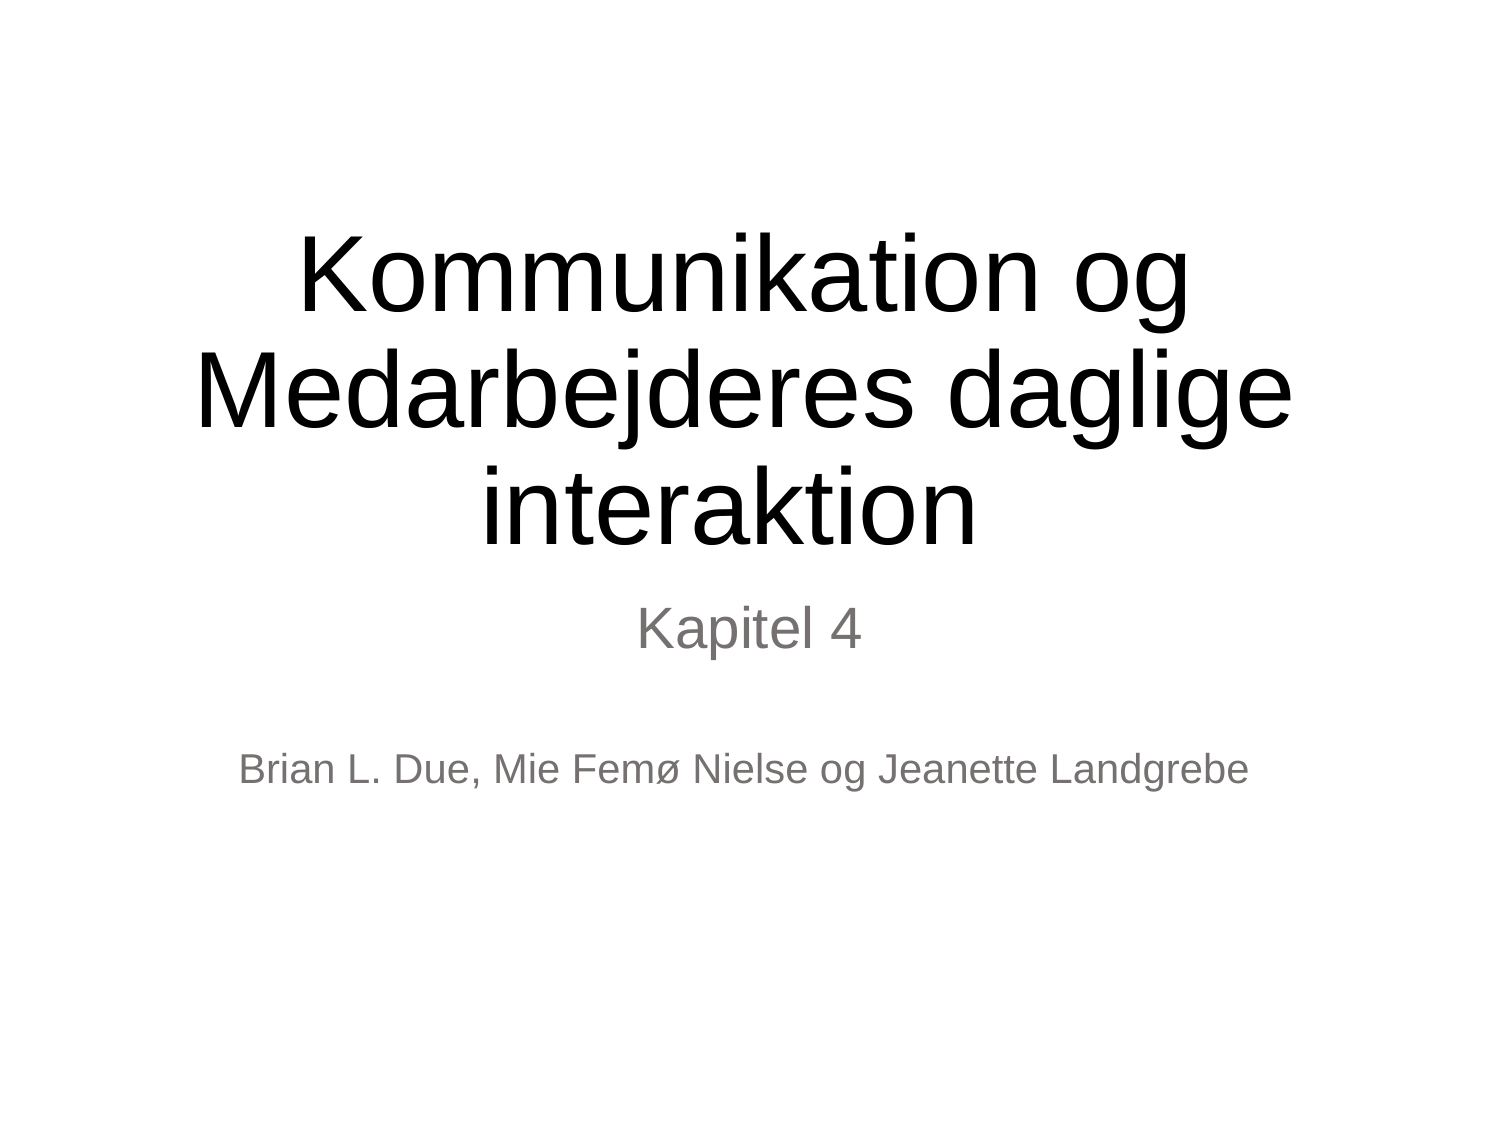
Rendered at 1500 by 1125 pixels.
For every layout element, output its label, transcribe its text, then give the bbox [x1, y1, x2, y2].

subtitle Kapitel 4 Brian L. Due, Mie Femø Nielse og Jeanette Landgrebe [187, 590, 1313, 863]
title Kommunikation og Medarbejderes daglige interaktion [133, 184, 1356, 576]
